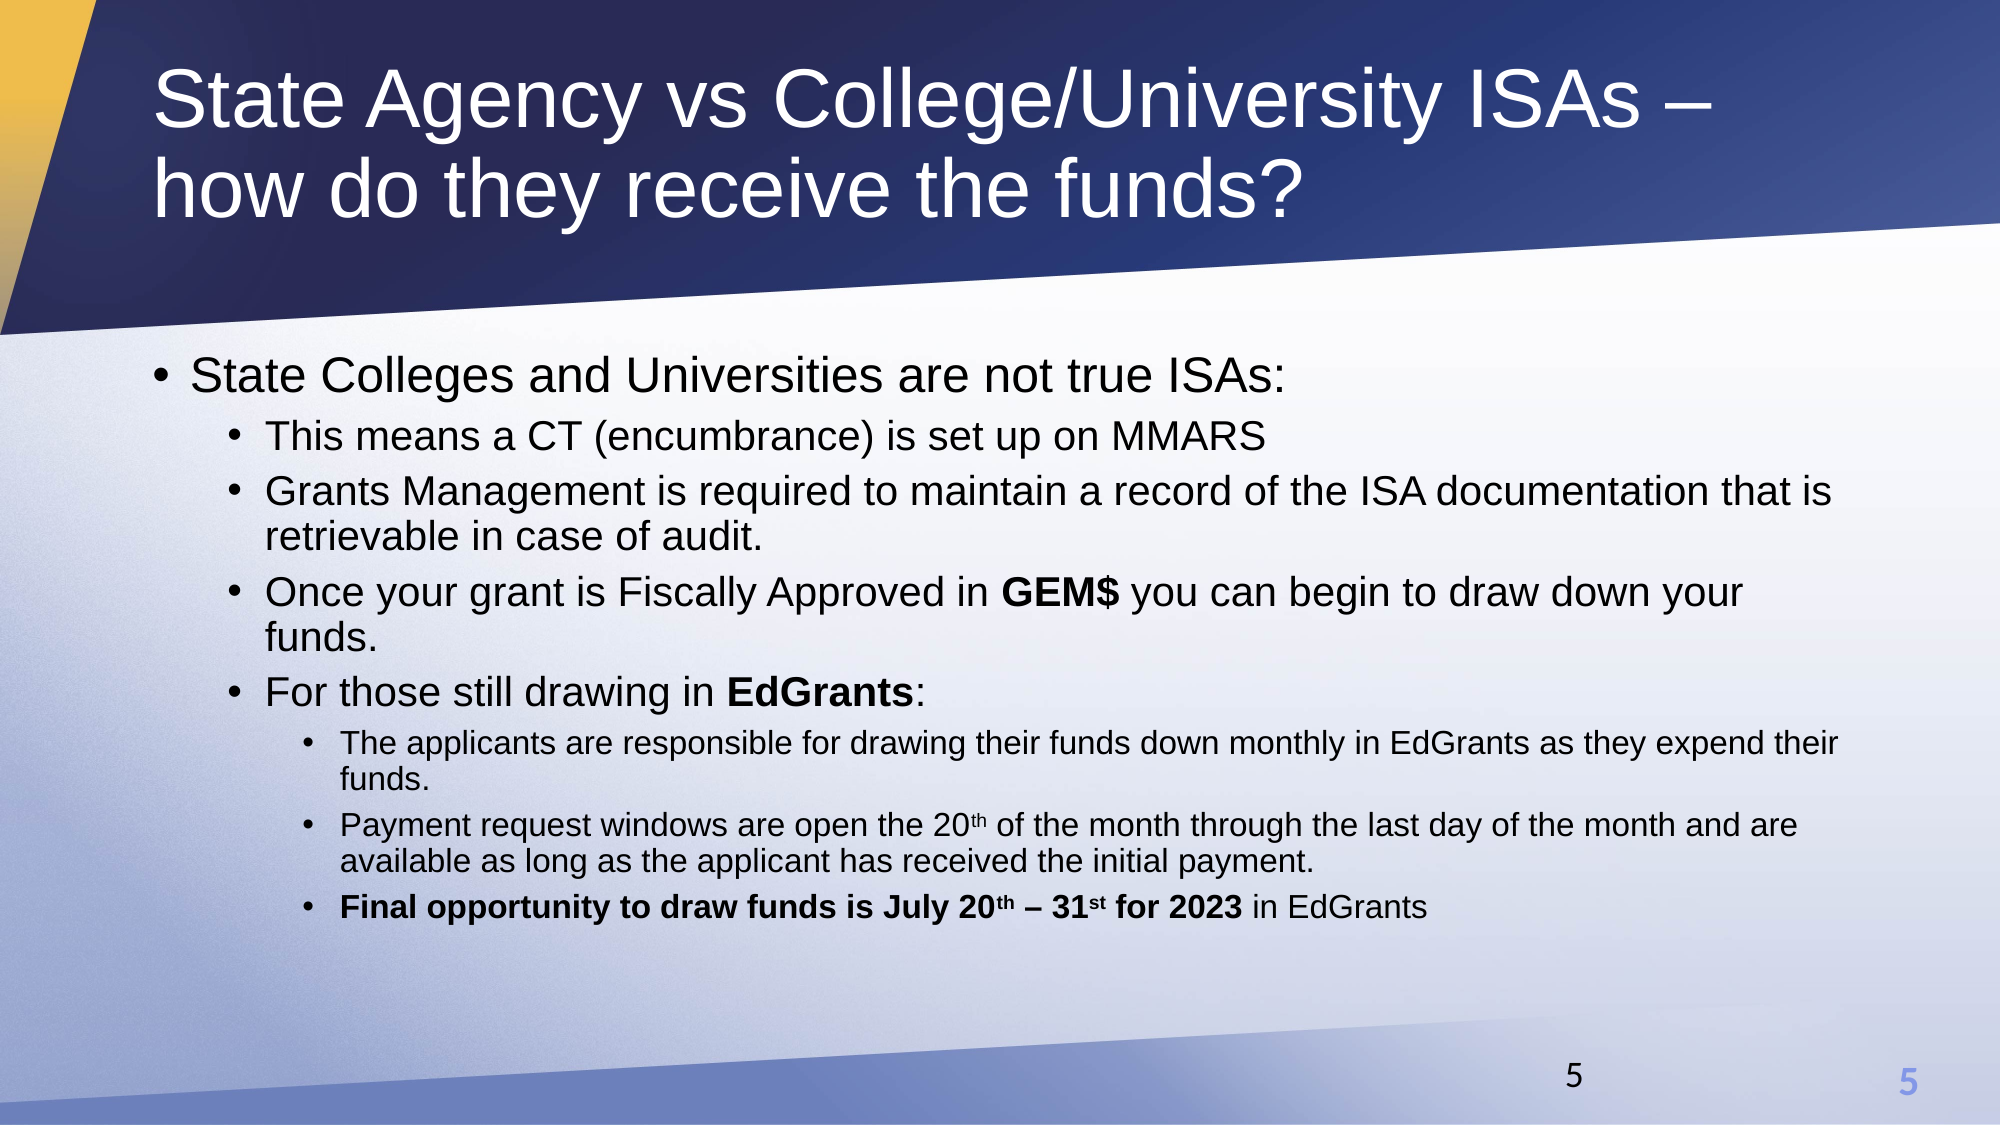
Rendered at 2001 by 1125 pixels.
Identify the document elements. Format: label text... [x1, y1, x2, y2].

slide_number 5 [1550, 1042, 2000, 1103]
picture [0, 0, 2000, 1125]
title State Agency vs College/University ISAs – how do they receive the funds? [137, 59, 1863, 231]
list State Colleges and Universities are not true ISAs: This means a CT (encumbrance) is set up on MMARS Grants Management is required to maintain a record of the ISA documentation that is retrievable in case of audit. Once your grant is Fiscally Approved in GEM$ you can begin to draw down your funds. For those still drawing in EdGrants: The applicants are responsible for drawing their funds down monthly in EdGrants as they expend their funds. Payment request windows are open the 20th of the month through the last day of the month and are available as long as the applicant has received the initial payment. Final opportunity to draw funds is July 20th – 31st for 2023 in EdGrants [137, 342, 1863, 1008]
